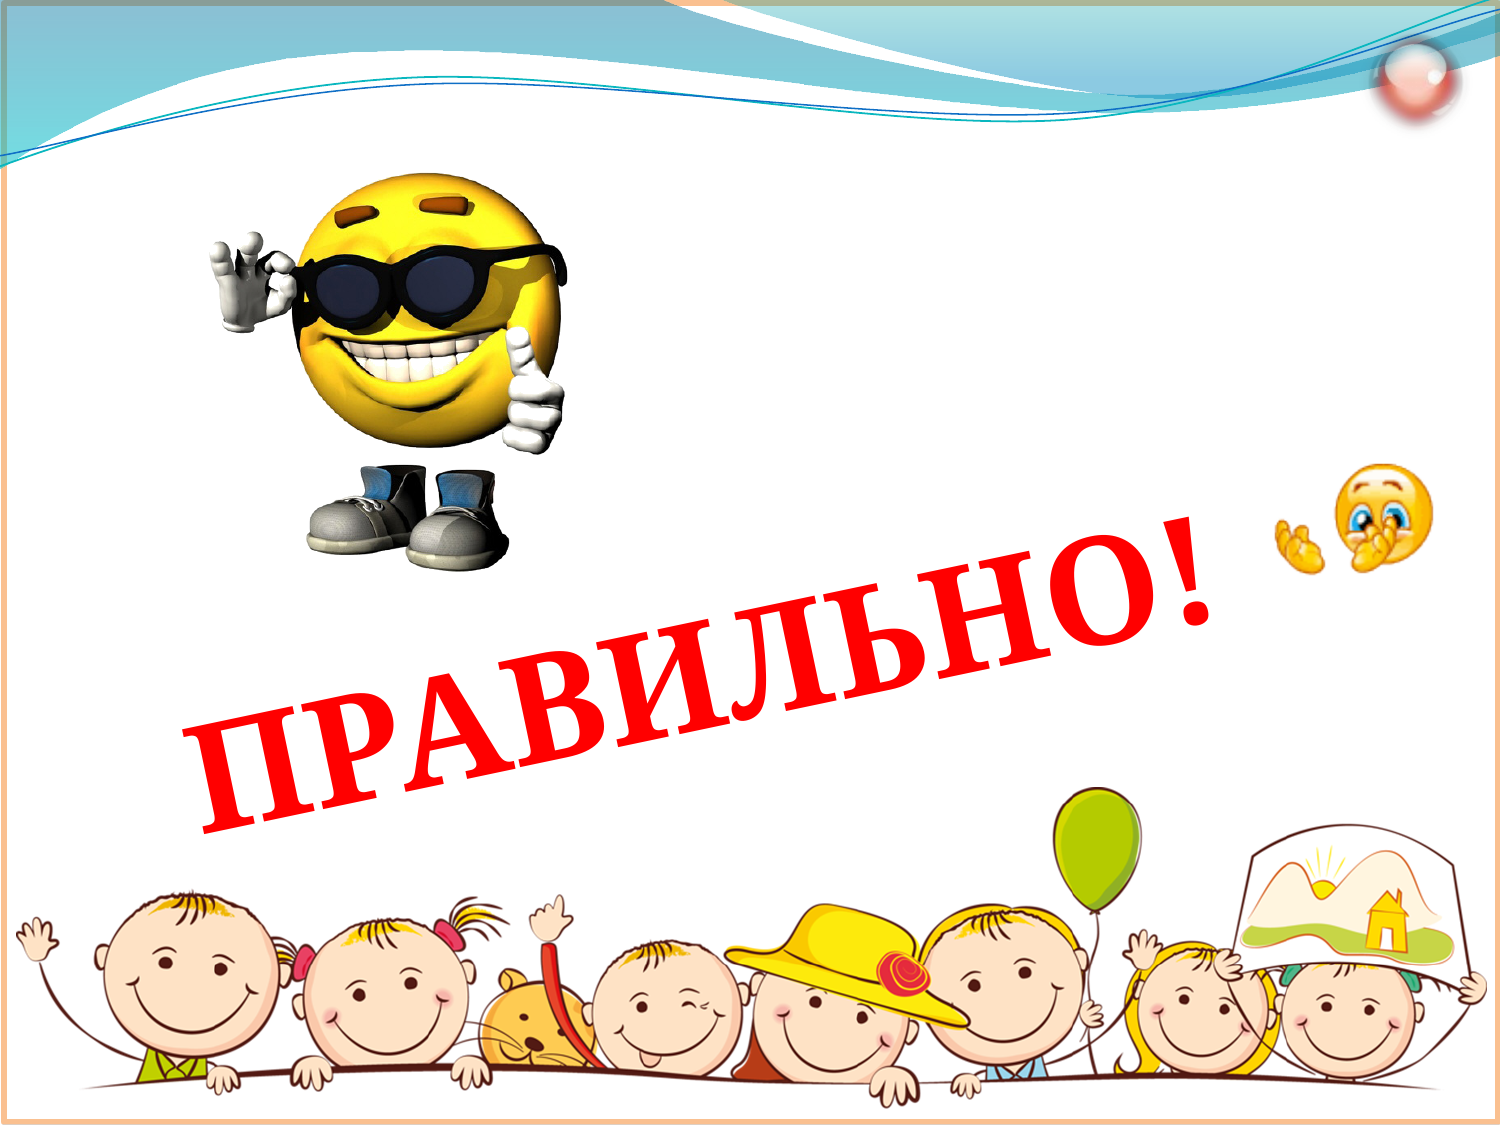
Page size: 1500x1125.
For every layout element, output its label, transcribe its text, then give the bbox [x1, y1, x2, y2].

picture [0, 0, 1500, 1125]
picture [1334, 52, 1352, 59]
title 13. С какого старта проводится бег 800м? [1266, 461, 1314, 592]
picture [168, 78, 584, 117]
picture [24, 147, 50, 156]
text_box ПРАВИЛЬНО! [79, 444, 1324, 891]
picture [839, 101, 1179, 120]
